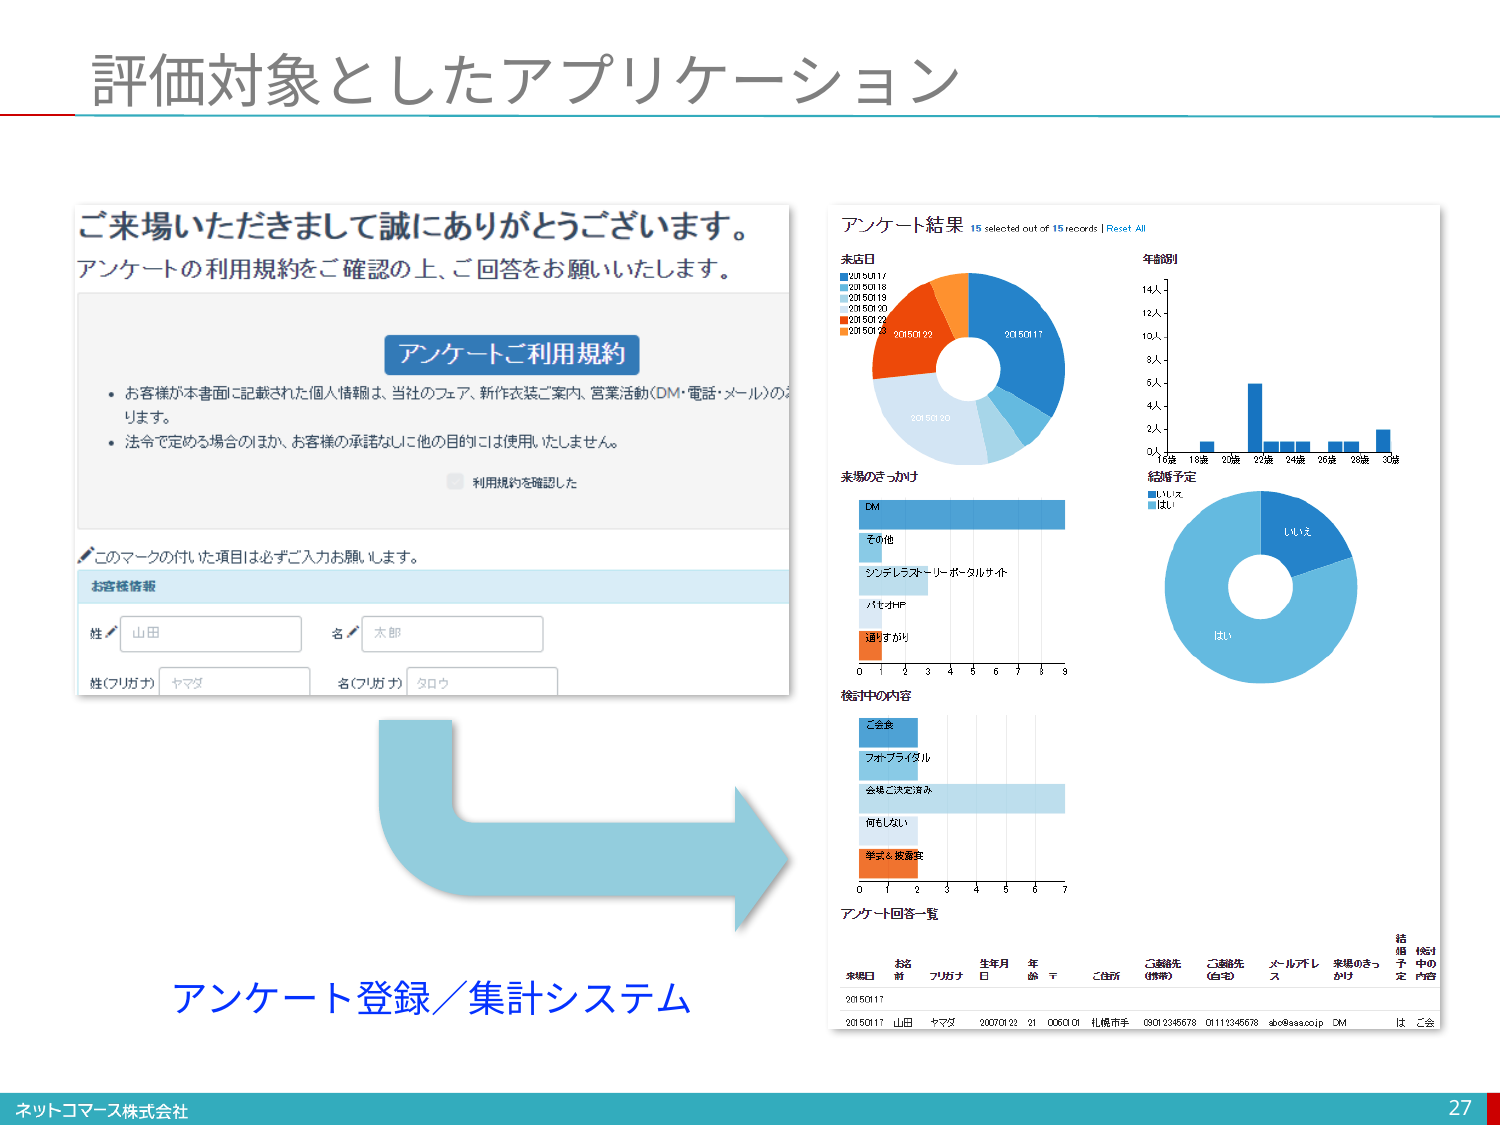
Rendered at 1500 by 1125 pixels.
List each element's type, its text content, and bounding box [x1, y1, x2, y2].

slide_number 27 [1137, 1091, 1488, 1125]
title 評価対象としたアプリケーション [75, 45, 1500, 114]
picture [74, 205, 789, 695]
text_box アンケート登録／集計システム [155, 967, 708, 1028]
text_box [376, 717, 790, 935]
picture [16, 1101, 188, 1120]
picture [828, 205, 1440, 1029]
